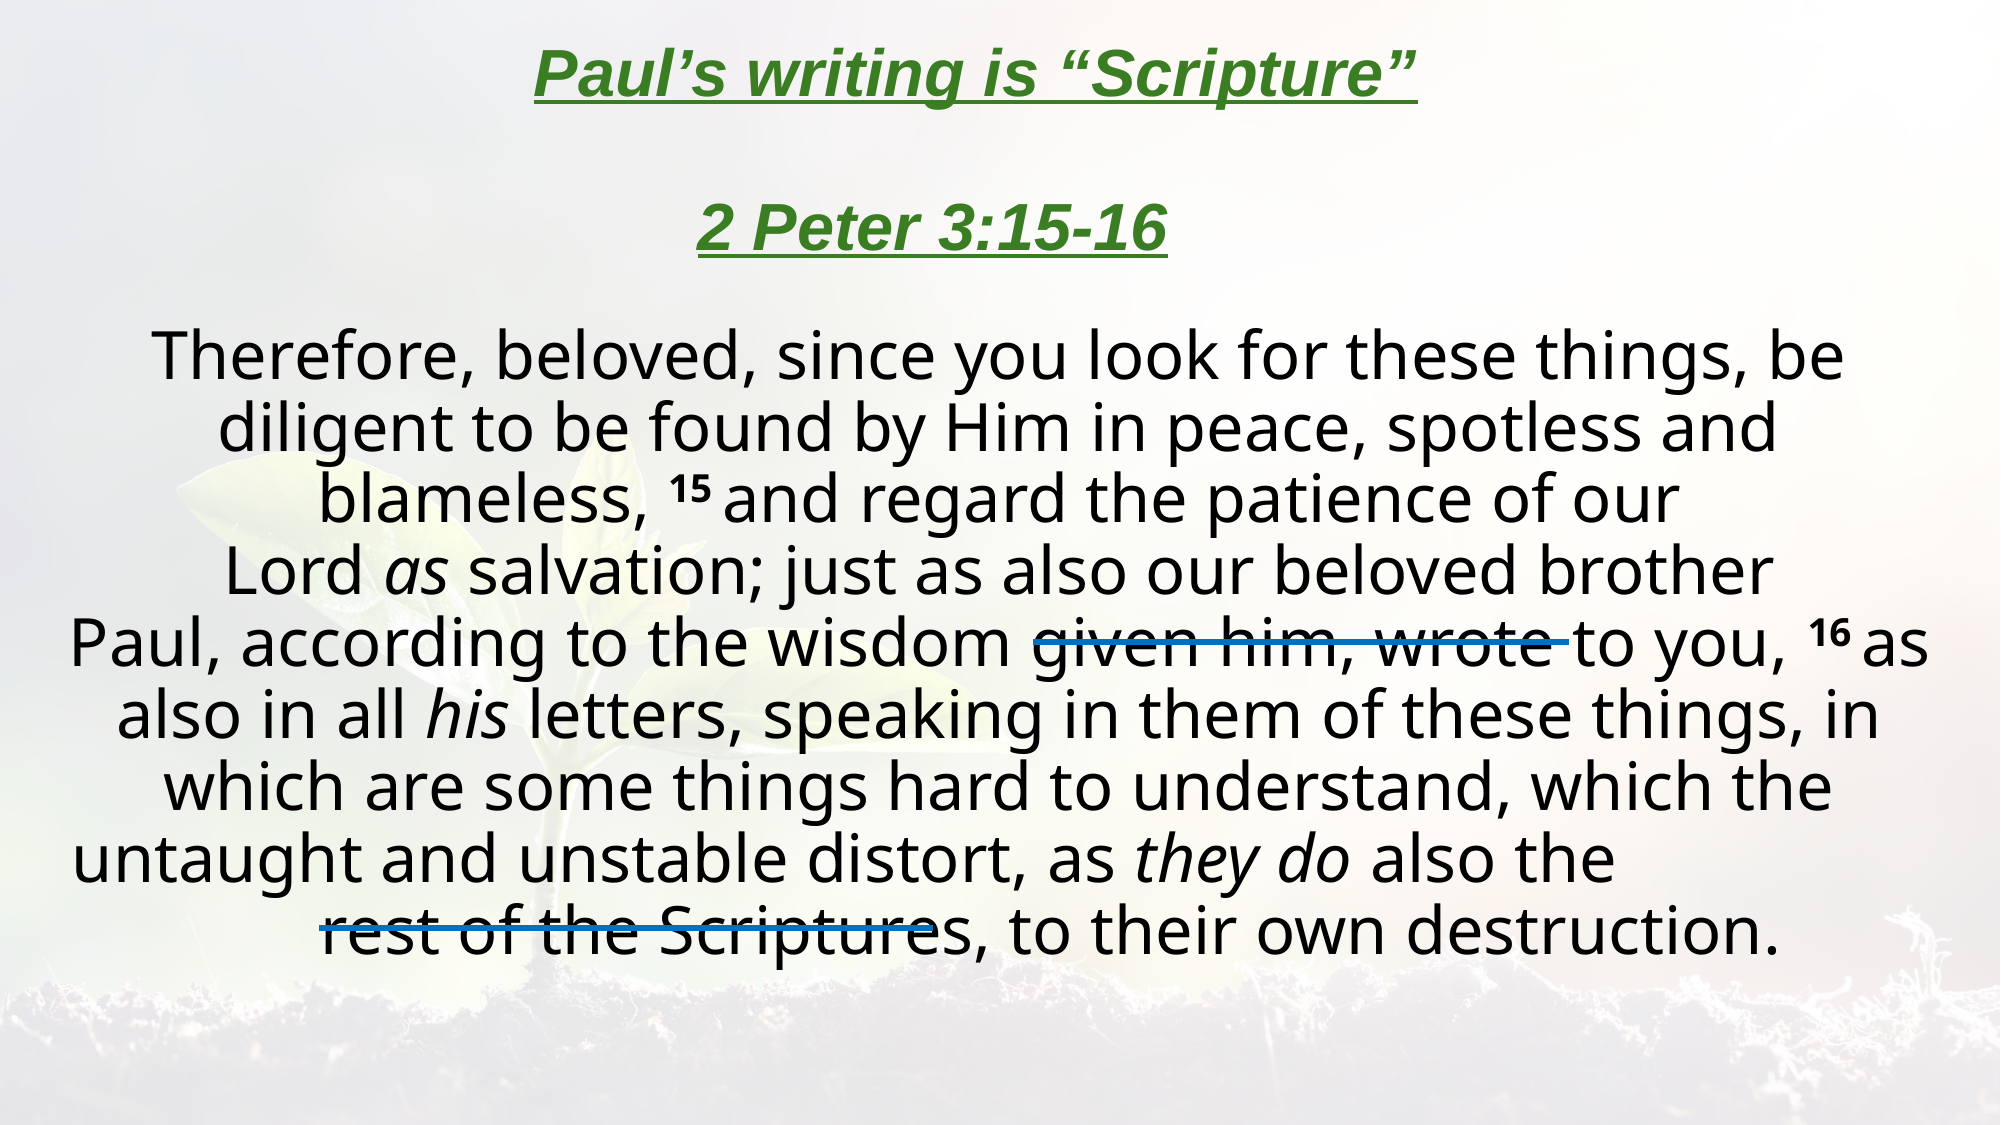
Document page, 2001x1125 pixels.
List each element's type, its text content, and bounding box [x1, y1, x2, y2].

text_box 2 Peter 3:15-16 [682, 176, 1183, 271]
text_box Paul’s writing is “Scripture” [518, 22, 1481, 117]
title Therefore, beloved, since you look for these things, be diligent to be found by Him in peace, spotless and blameless, 15 and regard the patience of our Lord as salvation; just as also our beloved brother Paul, according to the wisdom given him, wrote to you, 16 as also in all his letters, speaking in them of these things, in which are some things hard to understand, which the untaught and unstable distort, as they do also the rest of the Scriptures, to their own destruction. [48, 284, 1952, 1007]
